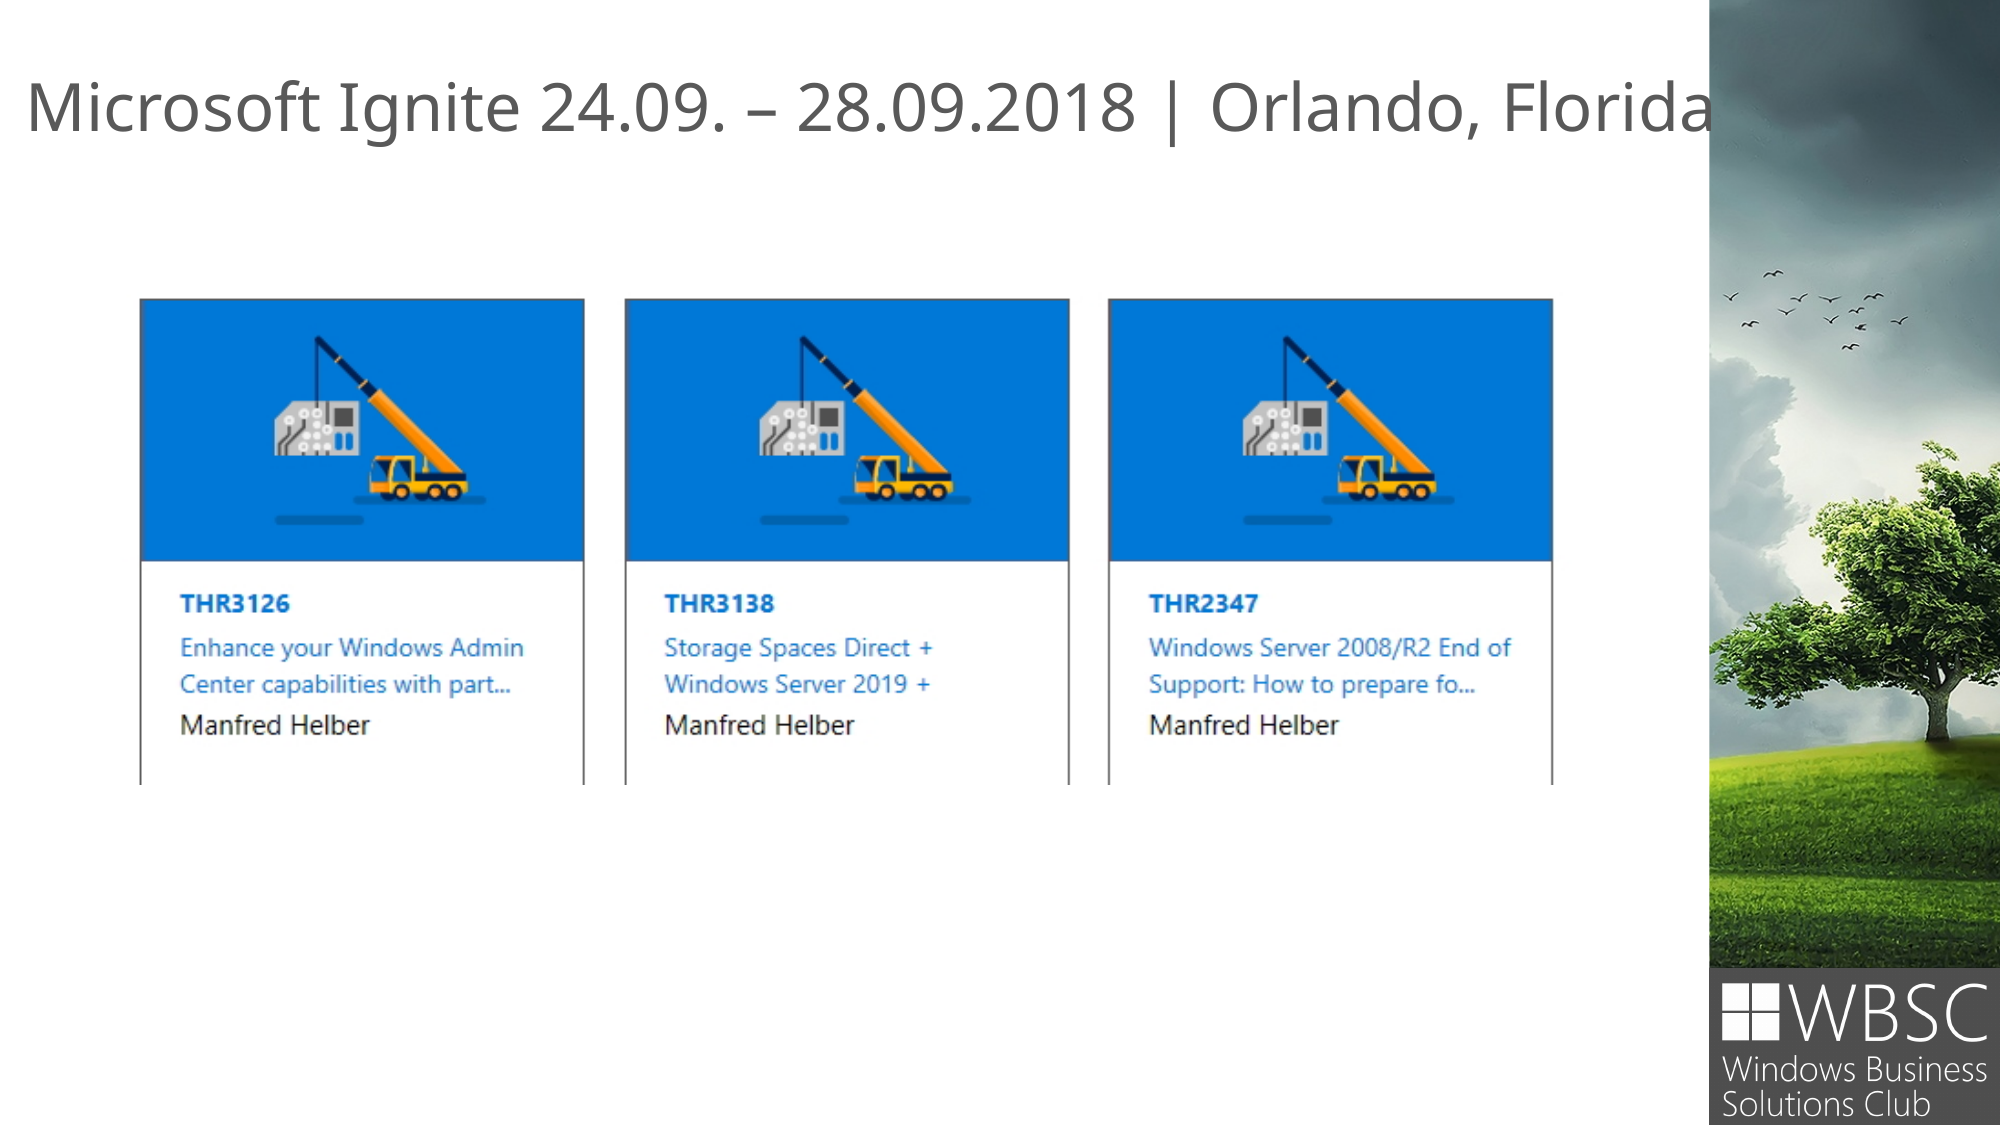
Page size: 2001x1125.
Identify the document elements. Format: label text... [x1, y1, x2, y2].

picture [119, 279, 1579, 785]
text_box Microsoft Ignite 24.09. – 28.09.2018 | Orlando, Florida [11, 56, 1709, 152]
picture [1700, 0, 2000, 1125]
